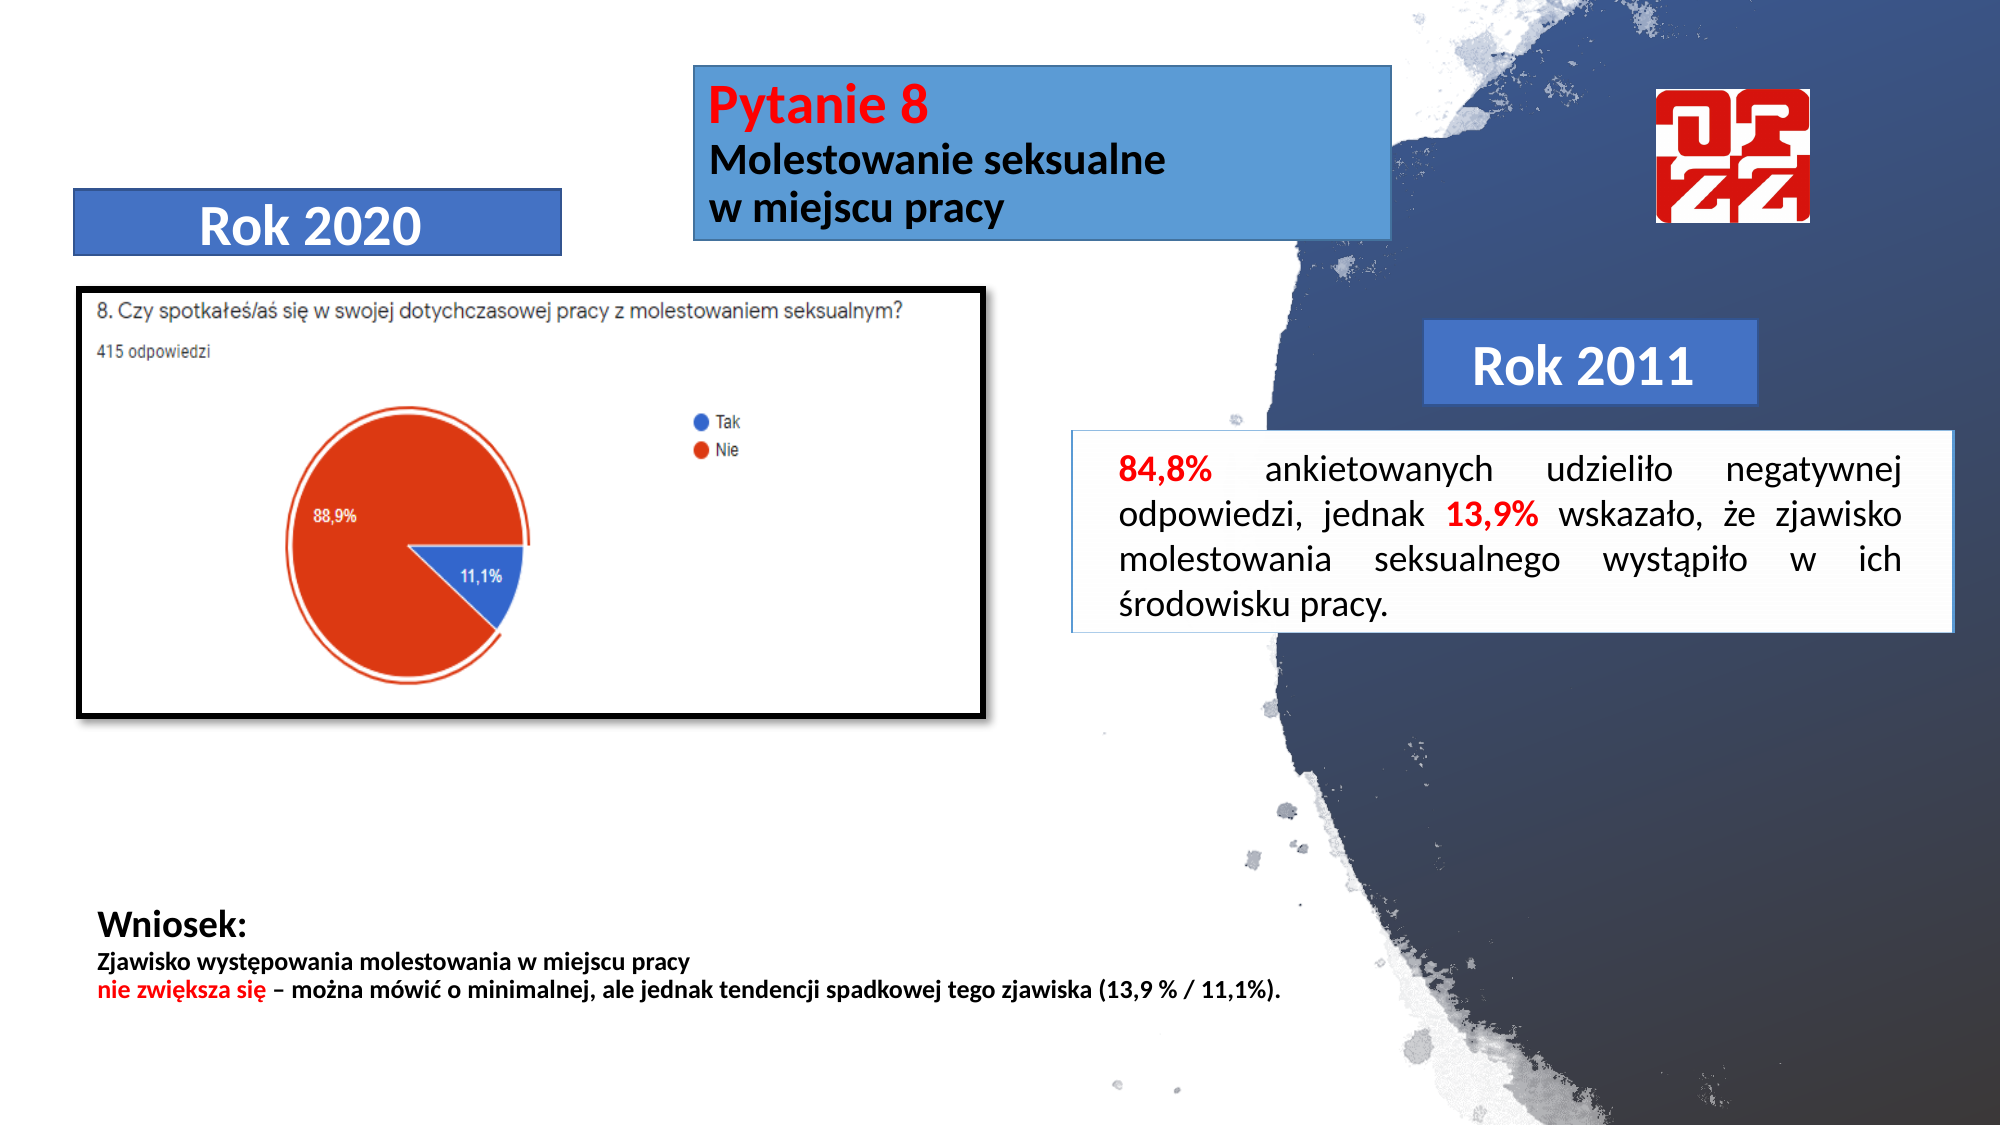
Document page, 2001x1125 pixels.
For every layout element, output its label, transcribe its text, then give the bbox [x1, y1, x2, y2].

text_box Rok 2020 [73, 188, 562, 256]
subtitle Wniosek: Zjawisko występowania molestowania w miejscu pracy nie zwiększa się – można mówić o minimalnej, ale jednak tendencji spadkowej tego zjawiska (13,9 % / 11,1%). [82, 799, 912, 1025]
text_box [0, 0, 912, 1125]
picture [82, 0, 2000, 1125]
title Pytanie 8 Molestowanie seksualne w miejscu pracy [693, 65, 912, 241]
